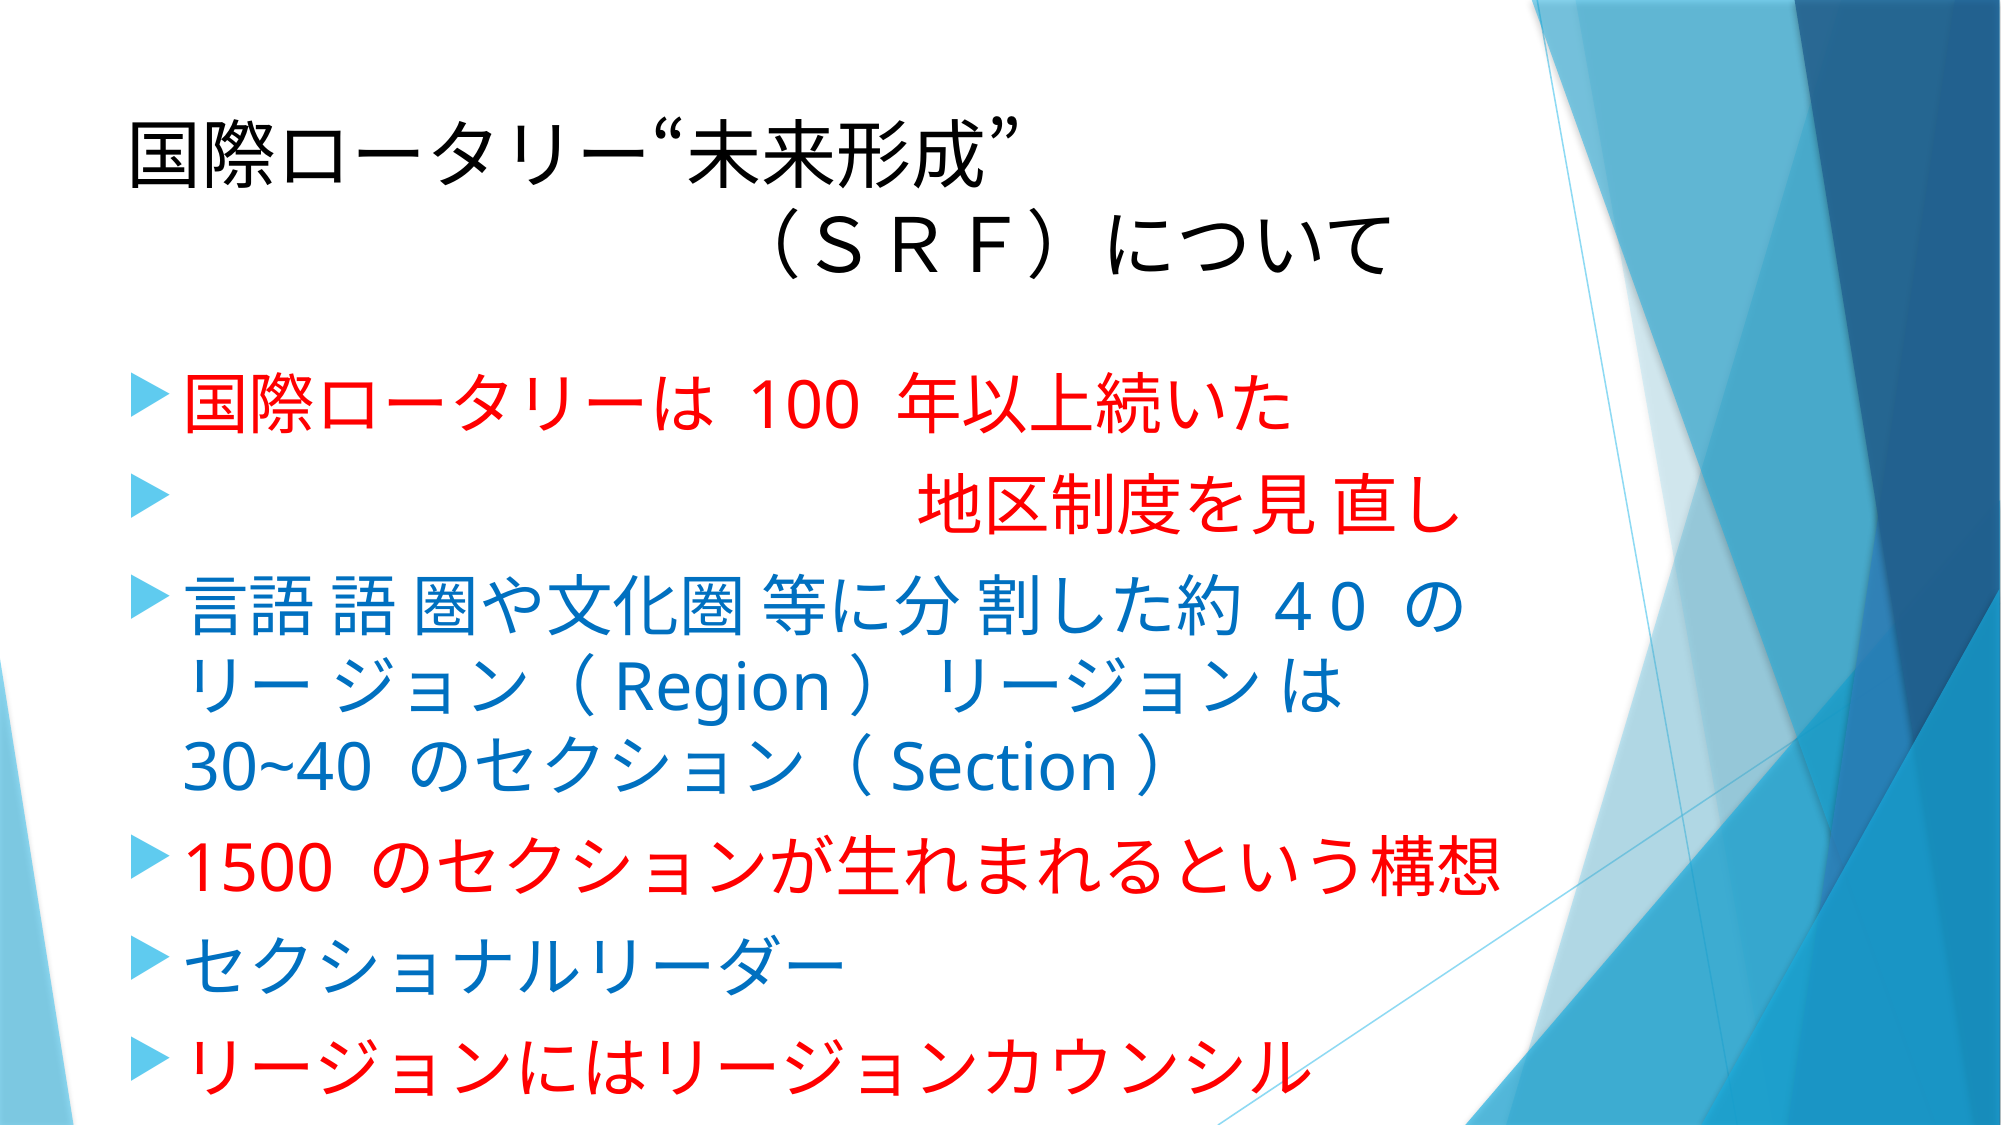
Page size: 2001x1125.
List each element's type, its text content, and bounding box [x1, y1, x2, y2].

title 国際ロータリー“未来形成” （ＳＲＦ）について [111, 99, 1522, 317]
list 国際ロータリーは 100 年以上続いた 地区制度を見 直し 言語 語 圏や文化圏 等に分 割した約 4 0 のリー ジョン（Region） リージョン は 30~40 のセクション（Section） 1500 のセクションが生れまれるという構想 セクショナルリーダー リージョンにはリージョンカウンシル [111, 354, 1522, 992]
